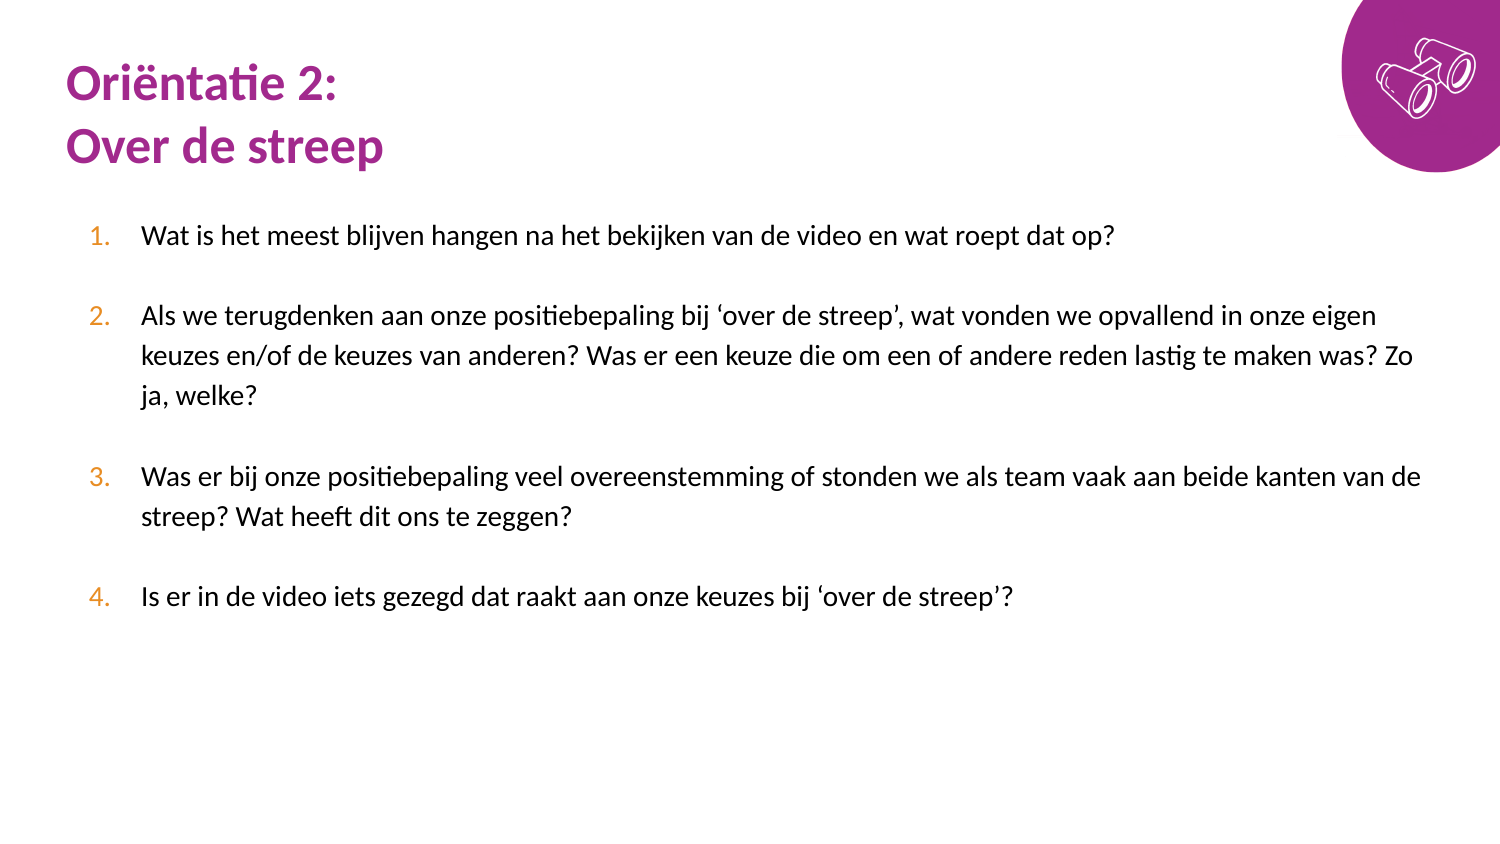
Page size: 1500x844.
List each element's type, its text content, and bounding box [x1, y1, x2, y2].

title Oriëntatie 2: Over de streep [51, 33, 1322, 128]
picture [1325, 0, 1500, 175]
list Wat is het meest blijven hangen na het bekijken van de video en wat roept dat op? Als we terugdenken aan onze positiebepaling bij ‘over de streep’, wat vonden we opvallend in onze eigen keuzes en/of de keuzes van anderen? Was er een keuze die om een of andere reden lastig te maken was? Zo ja, welke? Was er bij onze positiebepaling veel overeenstemming of stonden we als team vaak aan beide kanten van de streep? Wat heeft dit ons te zeggen? Is er in de video iets gezegd dat raakt aan onze keuzes bij ‘over de streep’? [51, 160, 1449, 722]
